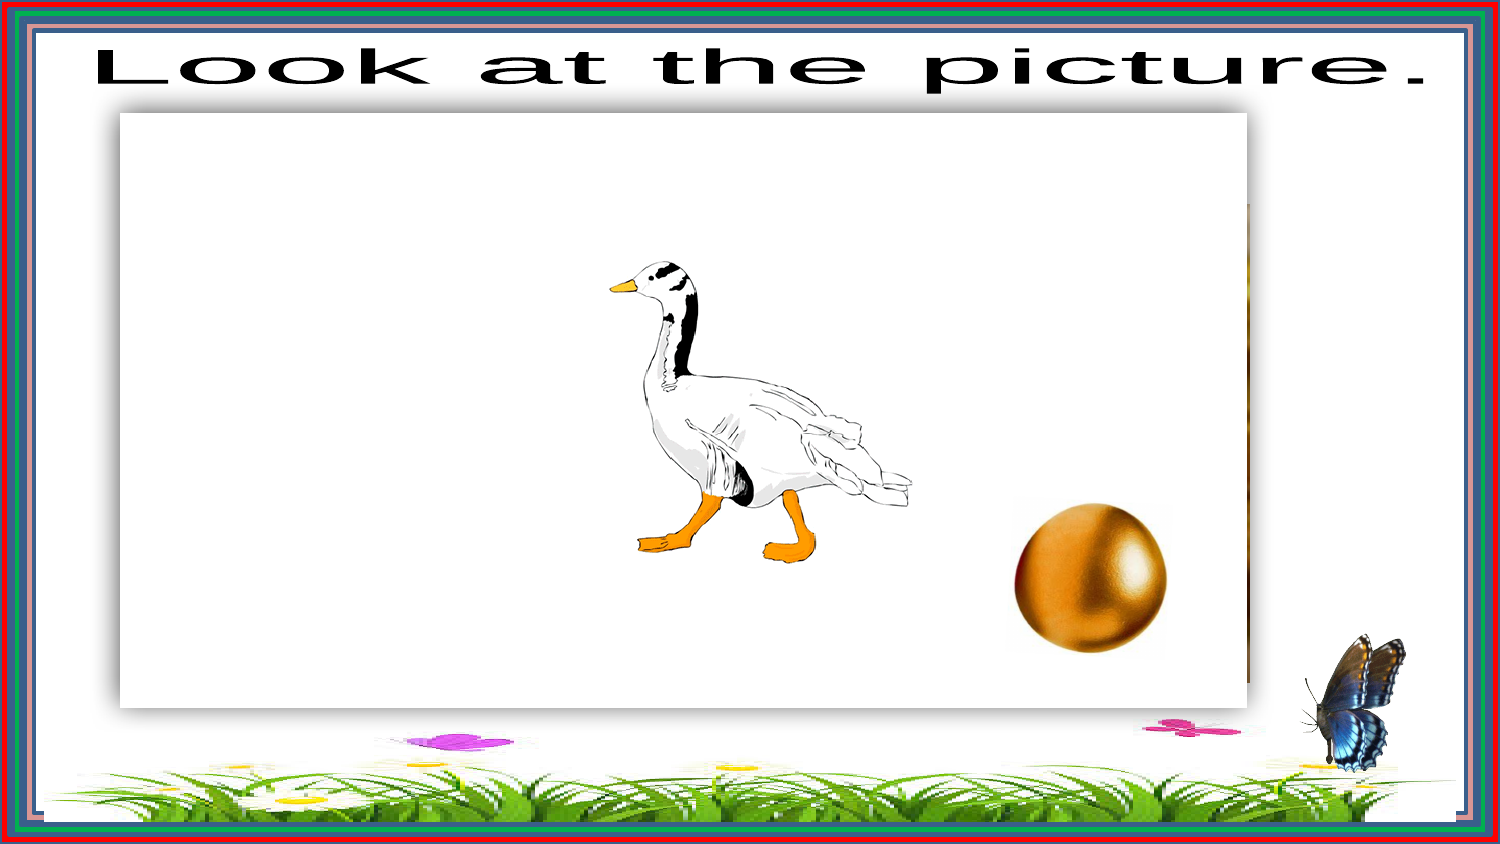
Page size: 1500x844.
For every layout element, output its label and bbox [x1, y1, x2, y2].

picture [44, 112, 1456, 822]
text_box [10, 7, 1490, 836]
text_box [23, 20, 1477, 824]
text_box [0, 0, 1500, 844]
